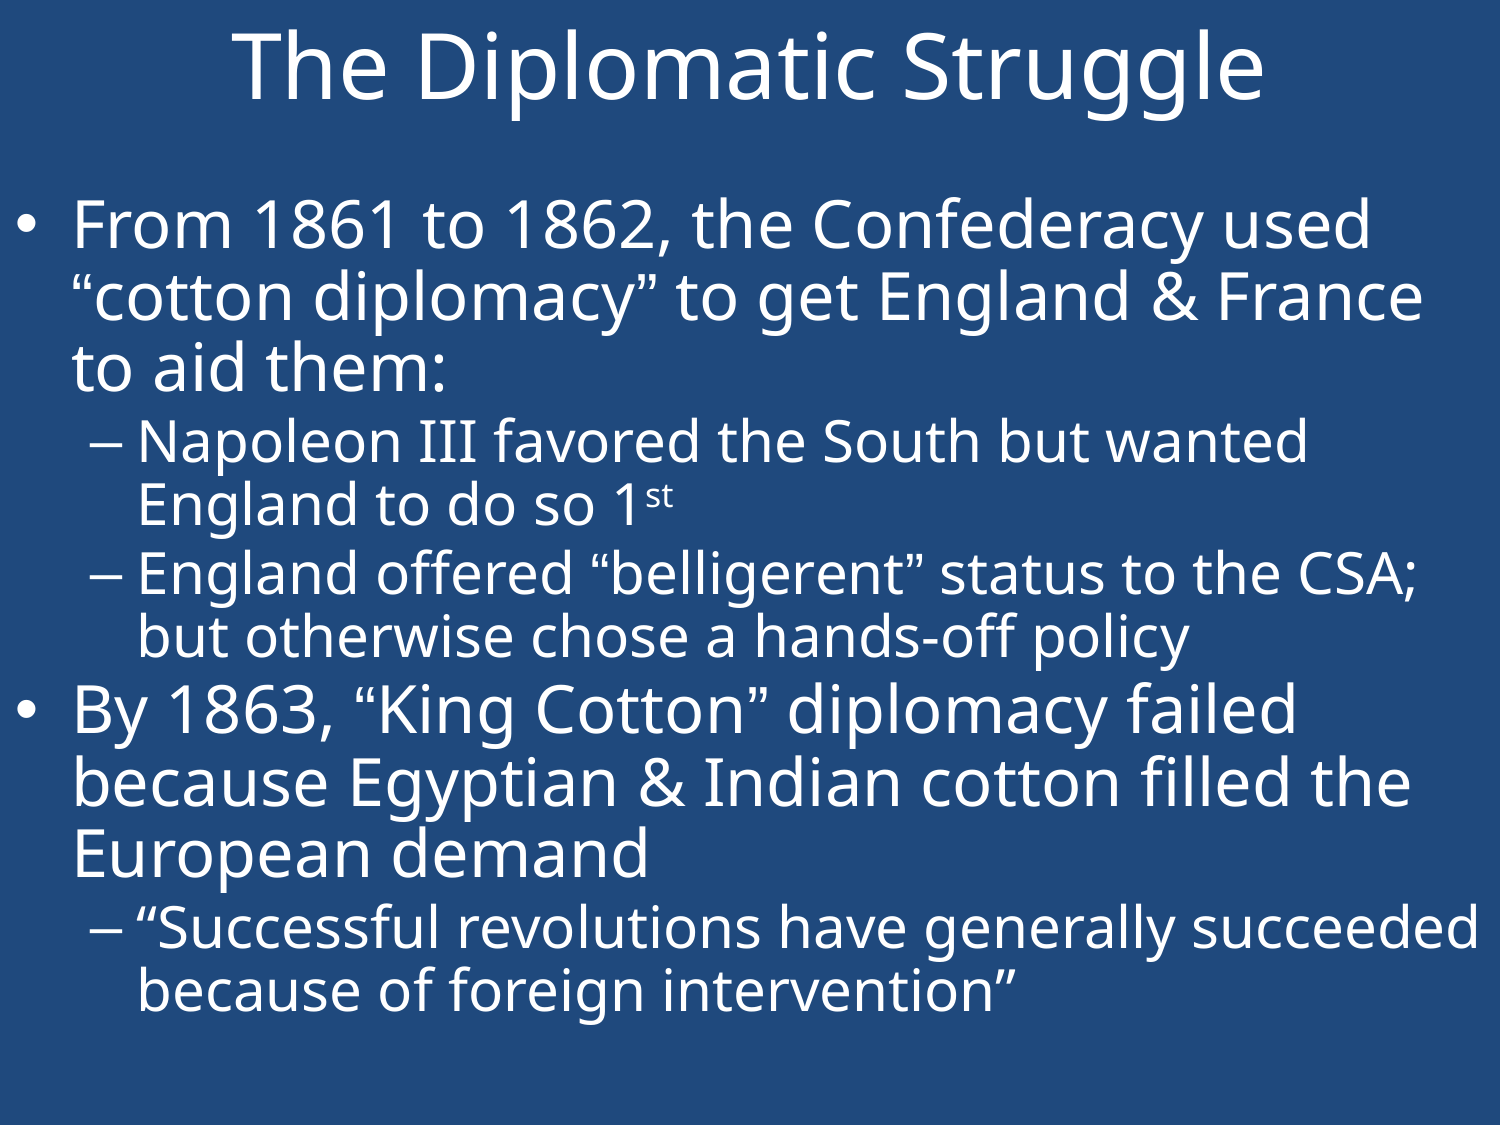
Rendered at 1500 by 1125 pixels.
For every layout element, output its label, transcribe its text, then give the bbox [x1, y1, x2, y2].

title The Diplomatic Struggle [112, 0, 1388, 125]
list From 1861 to 1862, the Confederacy used “cotton diplomacy” to get England & France to aid them: Napoleon III favored the South but wanted England to do so 1st England offered “belligerent” status to the CSA; but otherwise chose a hands-off policy By 1863, “King Cotton” diplomacy failed because Egyptian & Indian cotton filled the European demand “Successful revolutions have generally succeeded because of foreign intervention” [0, 183, 1500, 1125]
